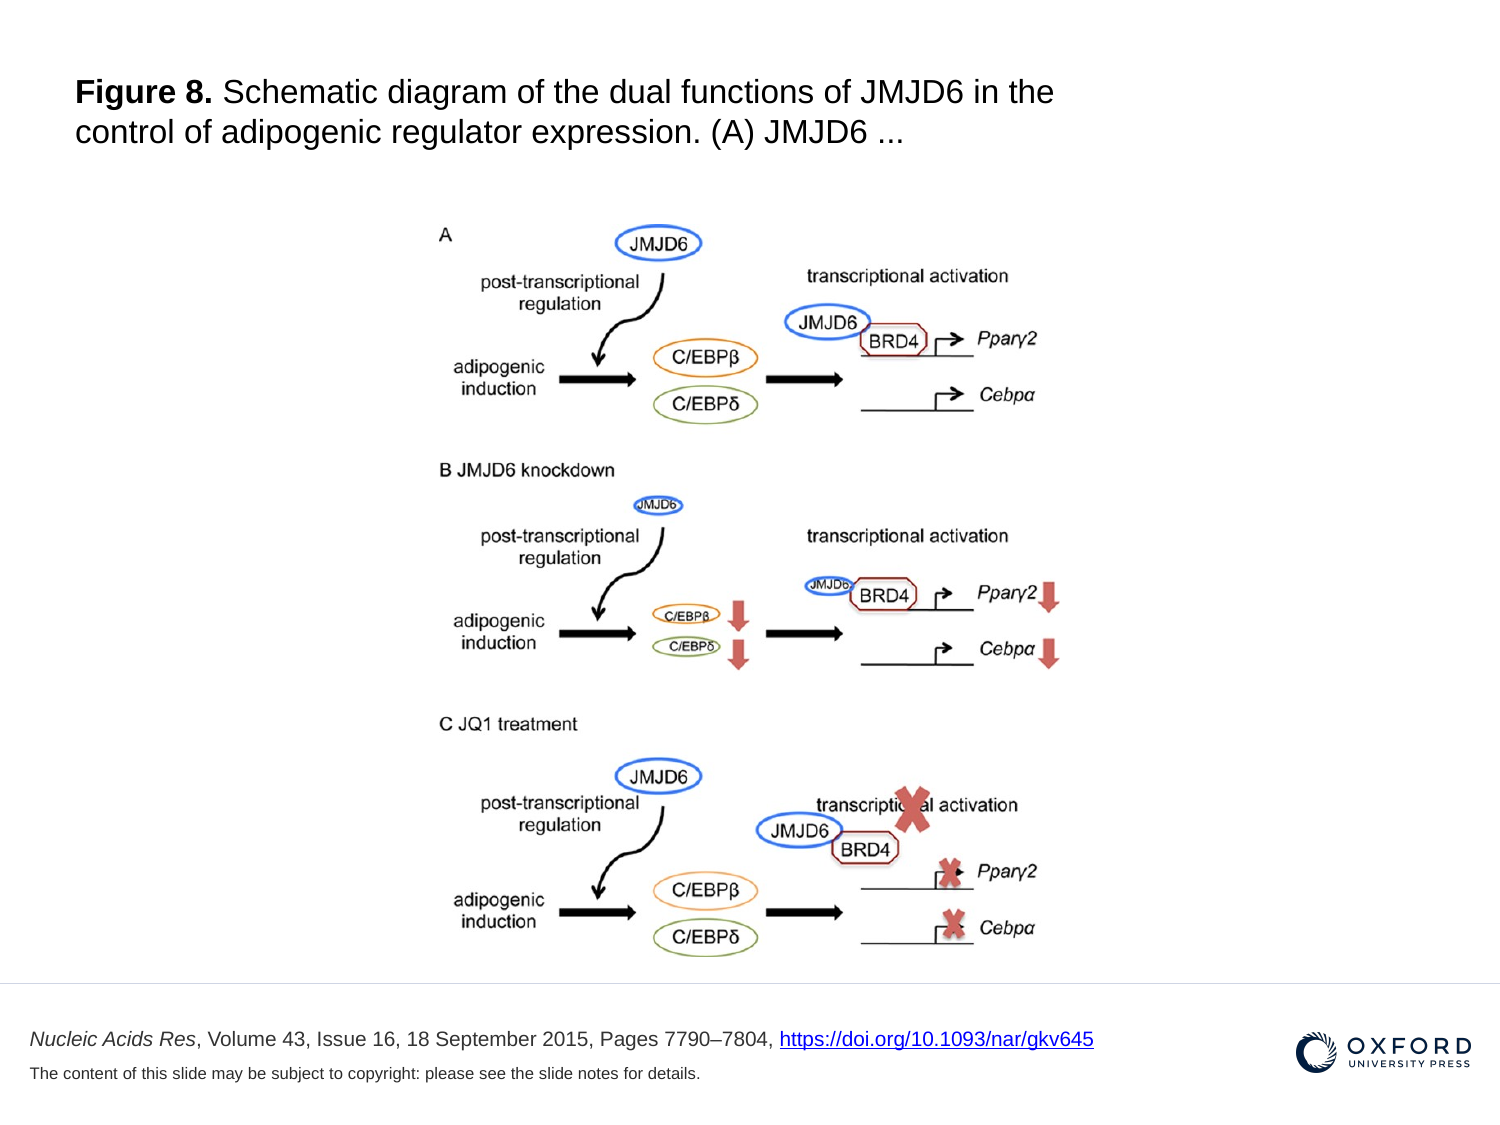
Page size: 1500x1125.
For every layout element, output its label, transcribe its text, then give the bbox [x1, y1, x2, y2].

picture [1296, 1032, 1471, 1073]
footer Nucleic Acids Res, Volume 43, Issue 16, 18 September 2015, Pages 7790–7804, https://doi.org/10.1093/nar/gkv645 The content of this slide may be subject to copyright: please see the slide notes for details. [0, 983, 1260, 1125]
picture [439, 224, 1060, 957]
title Figure 8. Schematic diagram of the dual functions of JMJD6 in the control of adipogenic regulator expression. (A) JMJD6 ... [75, 69, 1078, 171]
